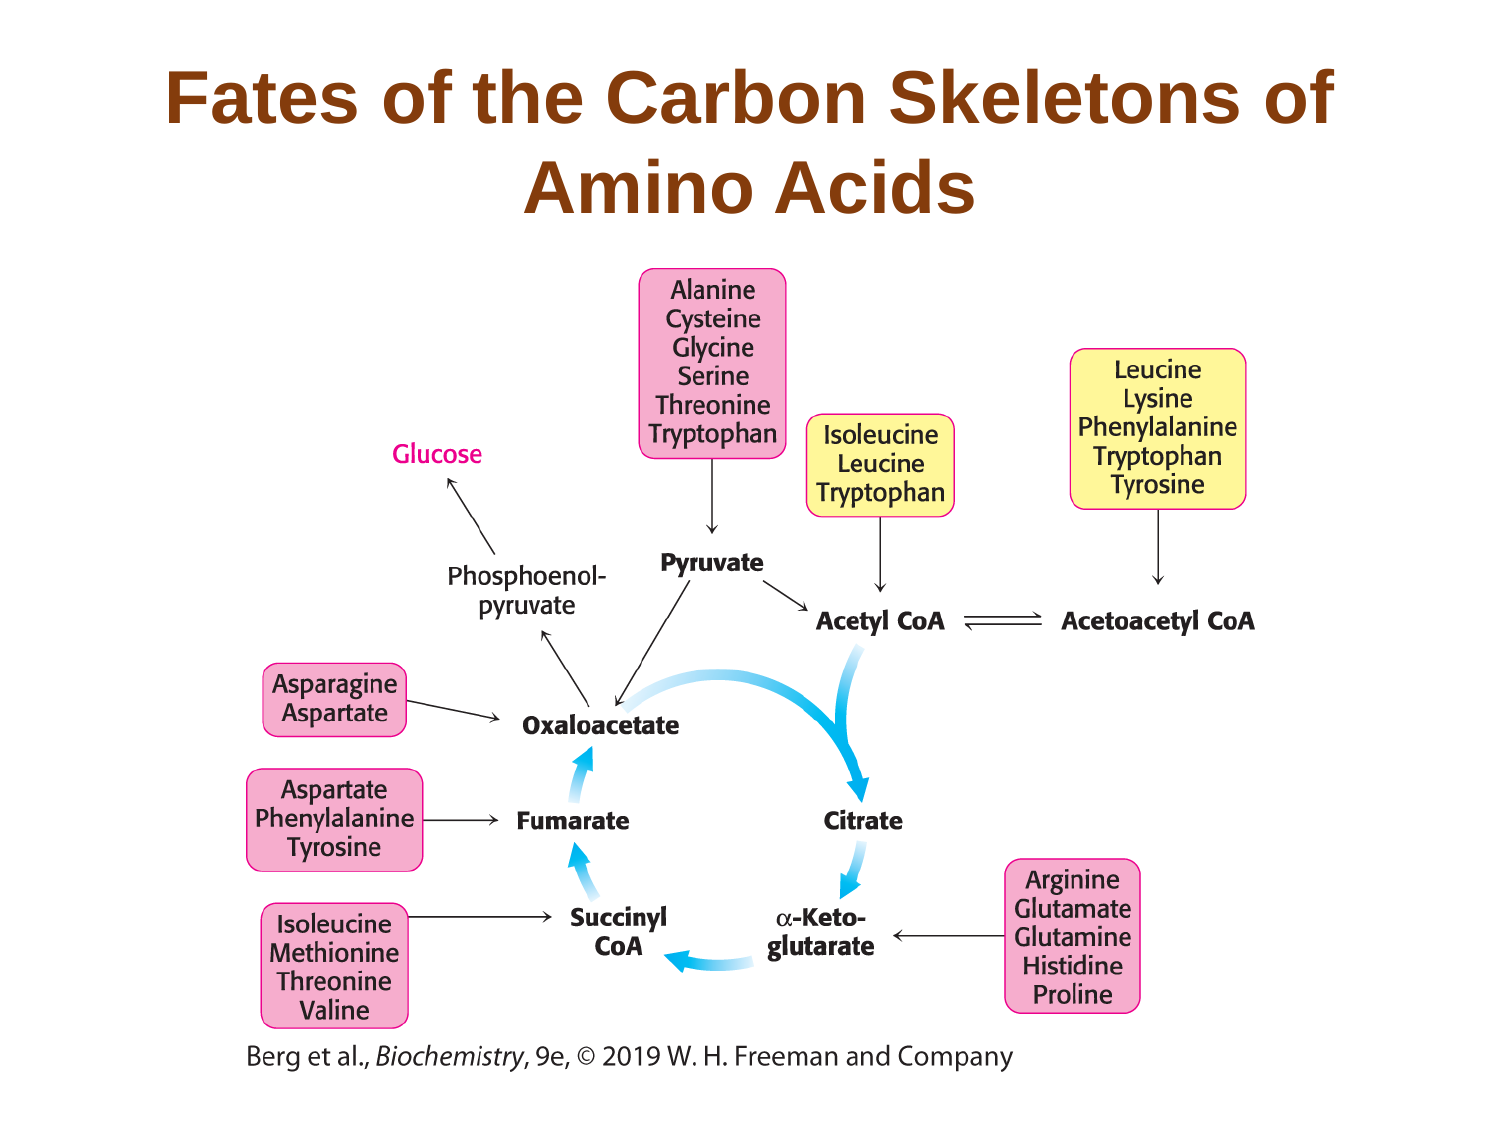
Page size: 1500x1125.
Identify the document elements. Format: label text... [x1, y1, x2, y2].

picture [210, 264, 1290, 1075]
title Fates of the Carbon Skeletons of Amino Acids [75, 45, 1425, 233]
